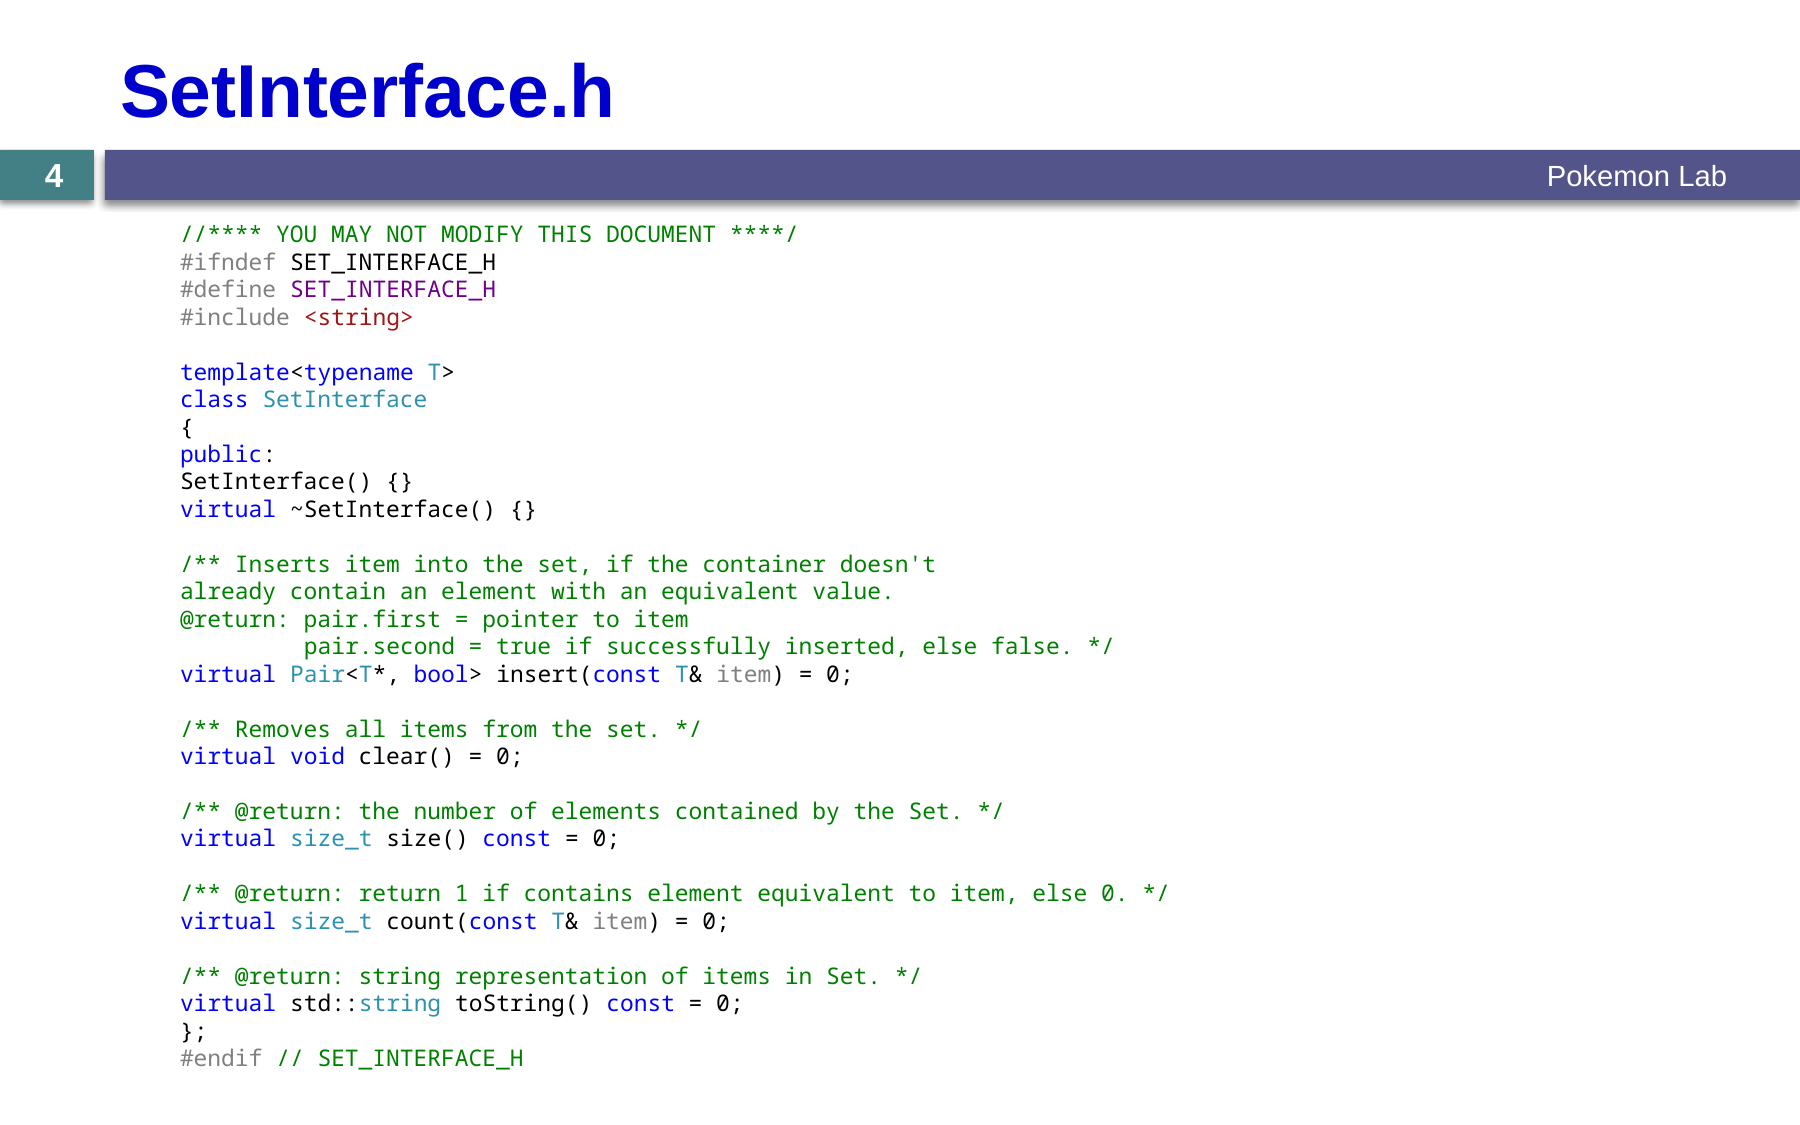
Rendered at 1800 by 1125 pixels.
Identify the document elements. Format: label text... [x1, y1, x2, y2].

title SetInterface.h [104, 27, 1743, 148]
text_box //**** YOU MAY NOT MODIFY THIS DOCUMENT ****/ #ifndef SET_INTERFACE_H #define SET_INTERFACE_H #include <string> template<typename T> class SetInterface { public: SetInterface() {} virtual ~SetInterface() {} /** Inserts item into the set, if the container doesn't already contain an element with an equivalent value. @return: pair.first = pointer to item pair.second = true if successfully inserted, else false. */ virtual Pair<T*, bool> insert(const T& item) = 0; /** Removes all items from the set. */ virtual void clear() = 0; /** @return: the number of elements contained by the Set. */ virtual size_t size() const = 0; /** @return: return 1 if contains element equivalent to item, else 0. */ virtual size_t count(const T& item) = 0; /** @return: string representation of items in Set. */ virtual std::string toString() const = 0; }; #endif // SET_INTERFACE_H [165, 212, 1585, 1079]
slide_number 4 [0, 151, 108, 197]
footer Pokemon Lab [925, 149, 1743, 199]
